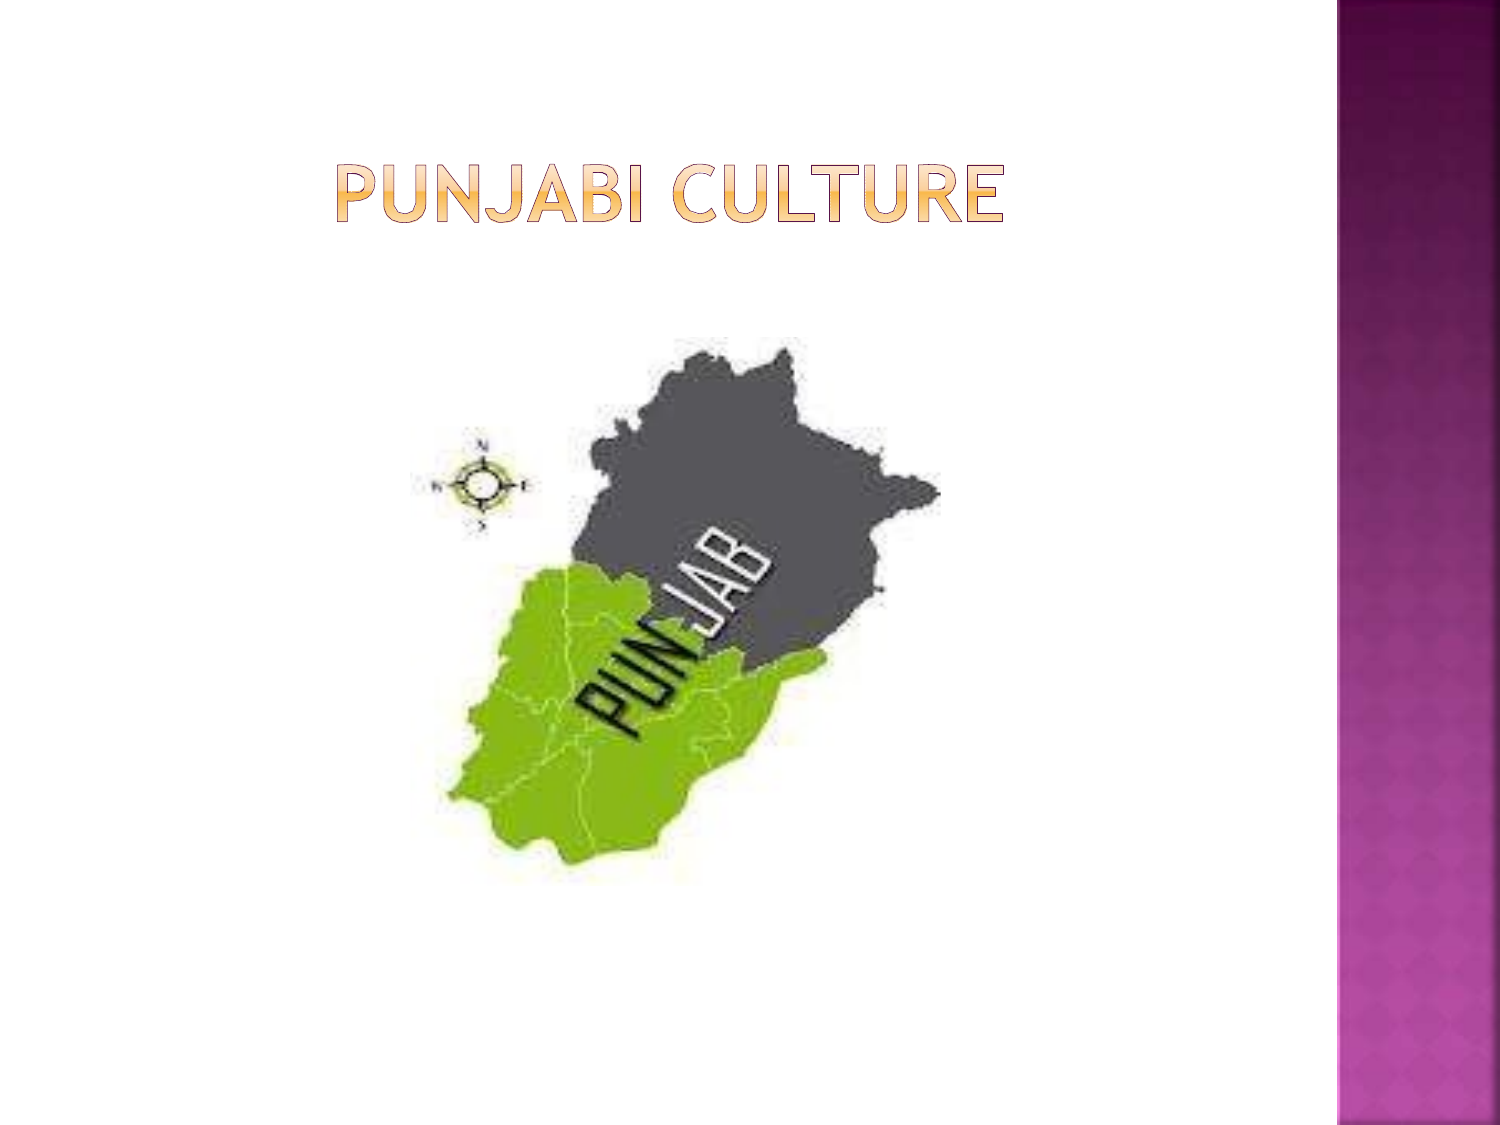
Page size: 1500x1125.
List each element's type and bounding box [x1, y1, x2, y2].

picture [1337, 0, 1500, 1125]
text_box [811, 165, 858, 222]
text_box [485, 164, 522, 223]
text_box [864, 165, 907, 223]
text_box [337, 164, 376, 222]
text_box [724, 165, 767, 223]
text_box [966, 165, 1003, 222]
text_box [505, 164, 692, 223]
text_box [337, 164, 474, 223]
text_box [673, 164, 717, 223]
text_box [778, 165, 814, 222]
text_box [527, 164, 578, 222]
text_box [479, 164, 511, 223]
text_box [684, 164, 1003, 223]
text_box [630, 165, 641, 222]
text_box [437, 164, 479, 223]
text_box [918, 164, 962, 222]
text_box [583, 164, 622, 222]
text_box [383, 165, 426, 223]
text_box [410, 337, 941, 886]
